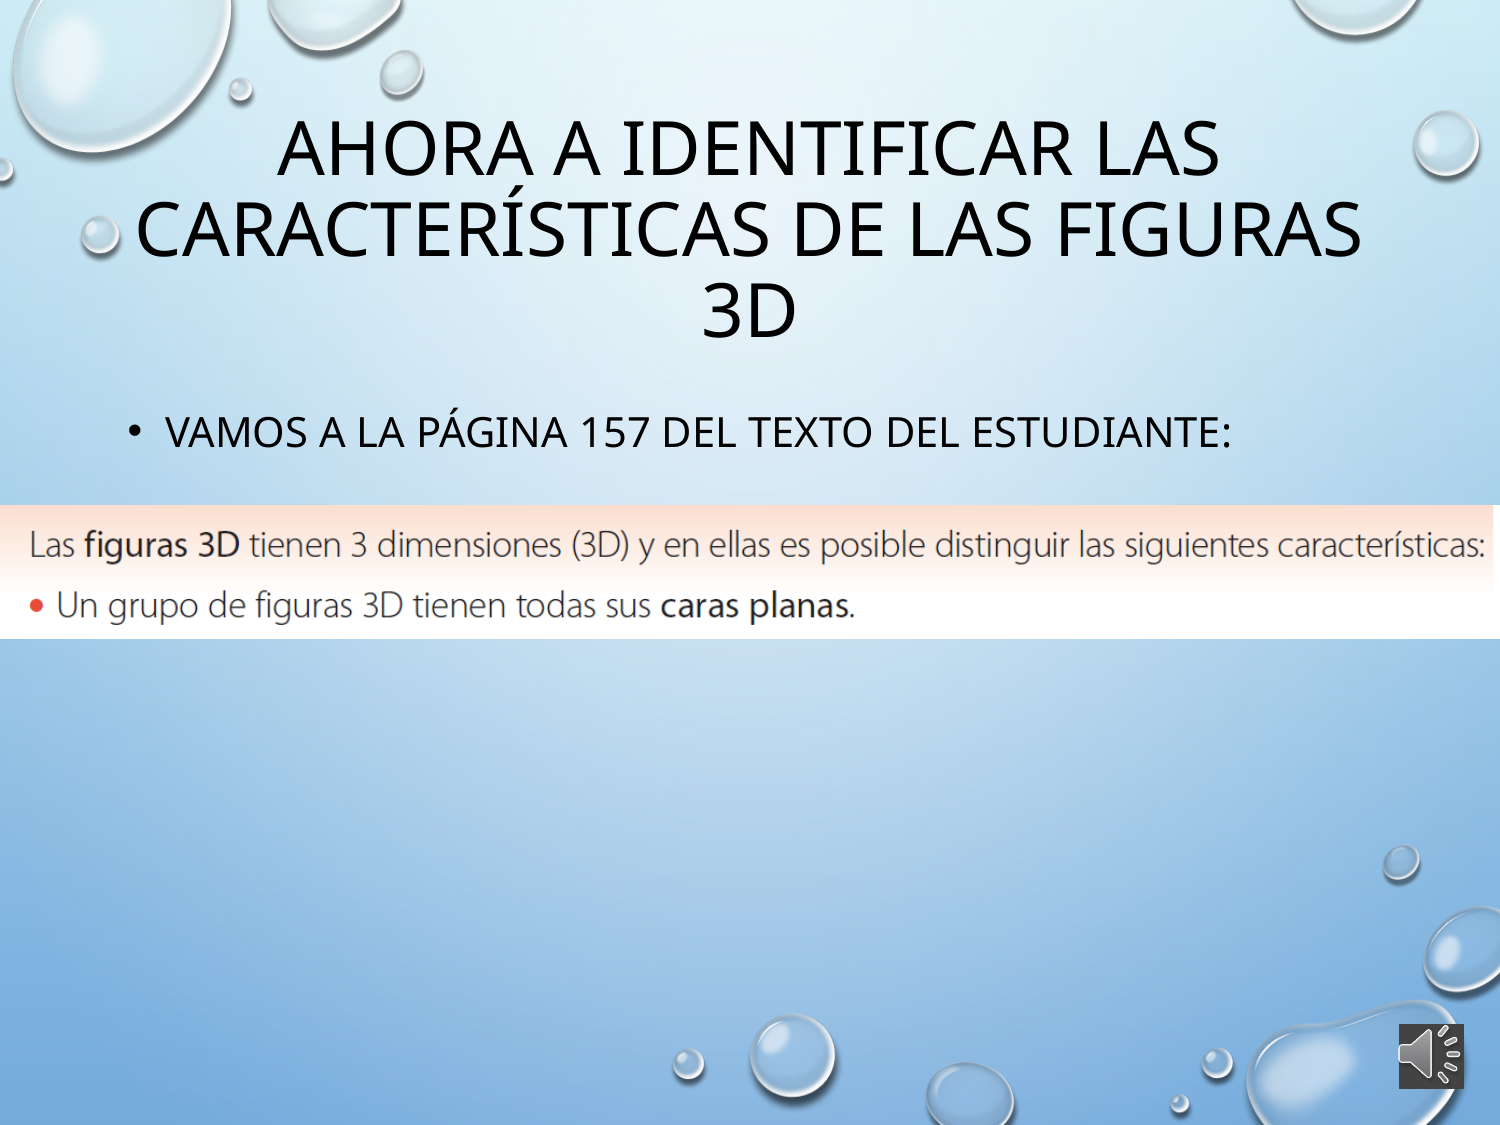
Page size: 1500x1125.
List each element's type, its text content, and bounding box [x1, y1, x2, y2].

title Ahora a identificar las características de las figuras 3D [112, 101, 1388, 364]
picture [0, 0, 1500, 1125]
list Vamos a la página 157 del Texto del estudiante: [112, 388, 1388, 477]
